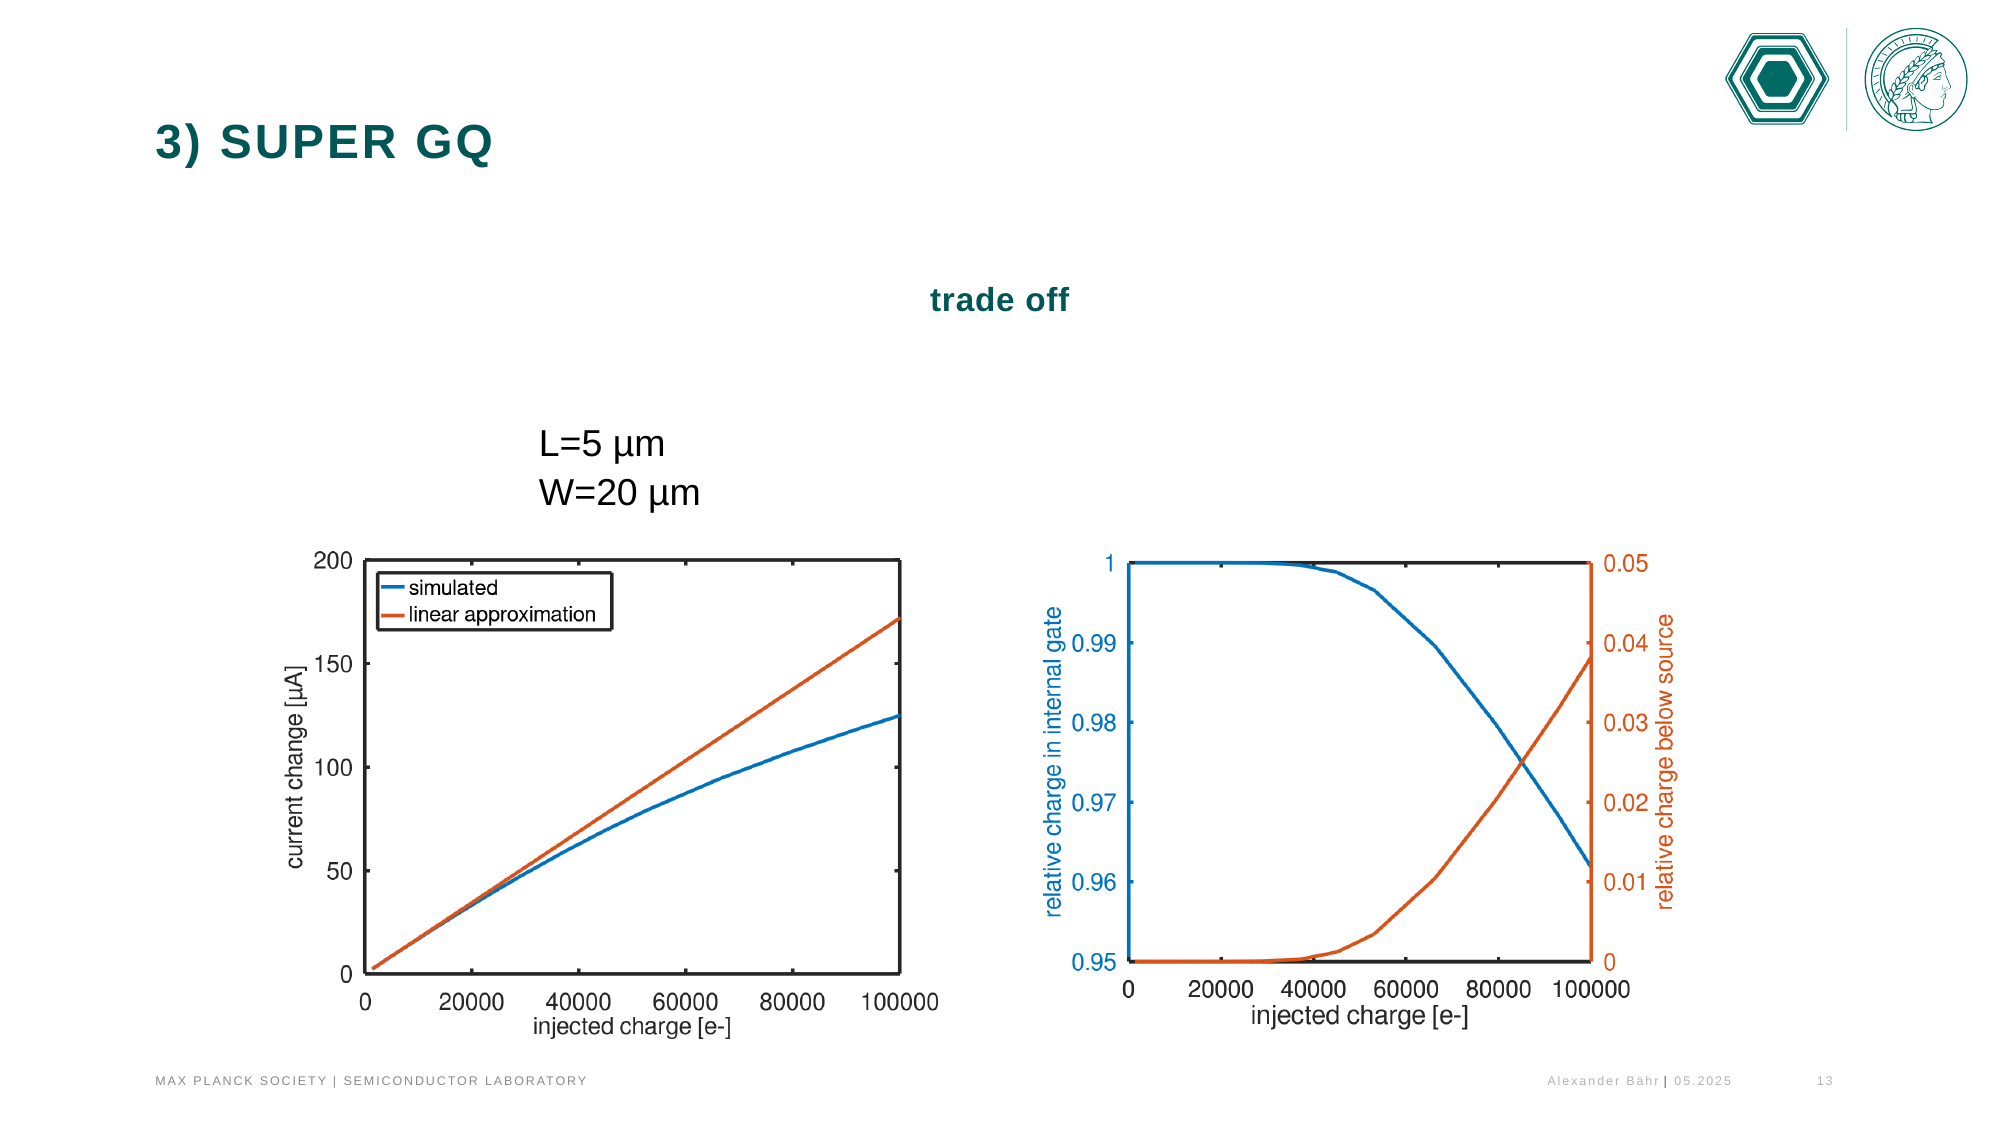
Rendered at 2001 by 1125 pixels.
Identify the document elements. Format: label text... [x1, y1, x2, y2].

title 3) Super gq [155, 113, 1845, 271]
list trade off [155, 271, 1845, 1052]
picture [275, 521, 965, 1039]
slide_number 13 [1778, 1058, 1845, 1089]
text_box L=5 µm W=20 µm [524, 411, 717, 521]
footer Alexander Bähr [595, 1058, 1659, 1089]
slide_number 05.2025 [1674, 1058, 1766, 1089]
picture [1709, 10, 1986, 150]
picture [1025, 521, 1715, 1039]
